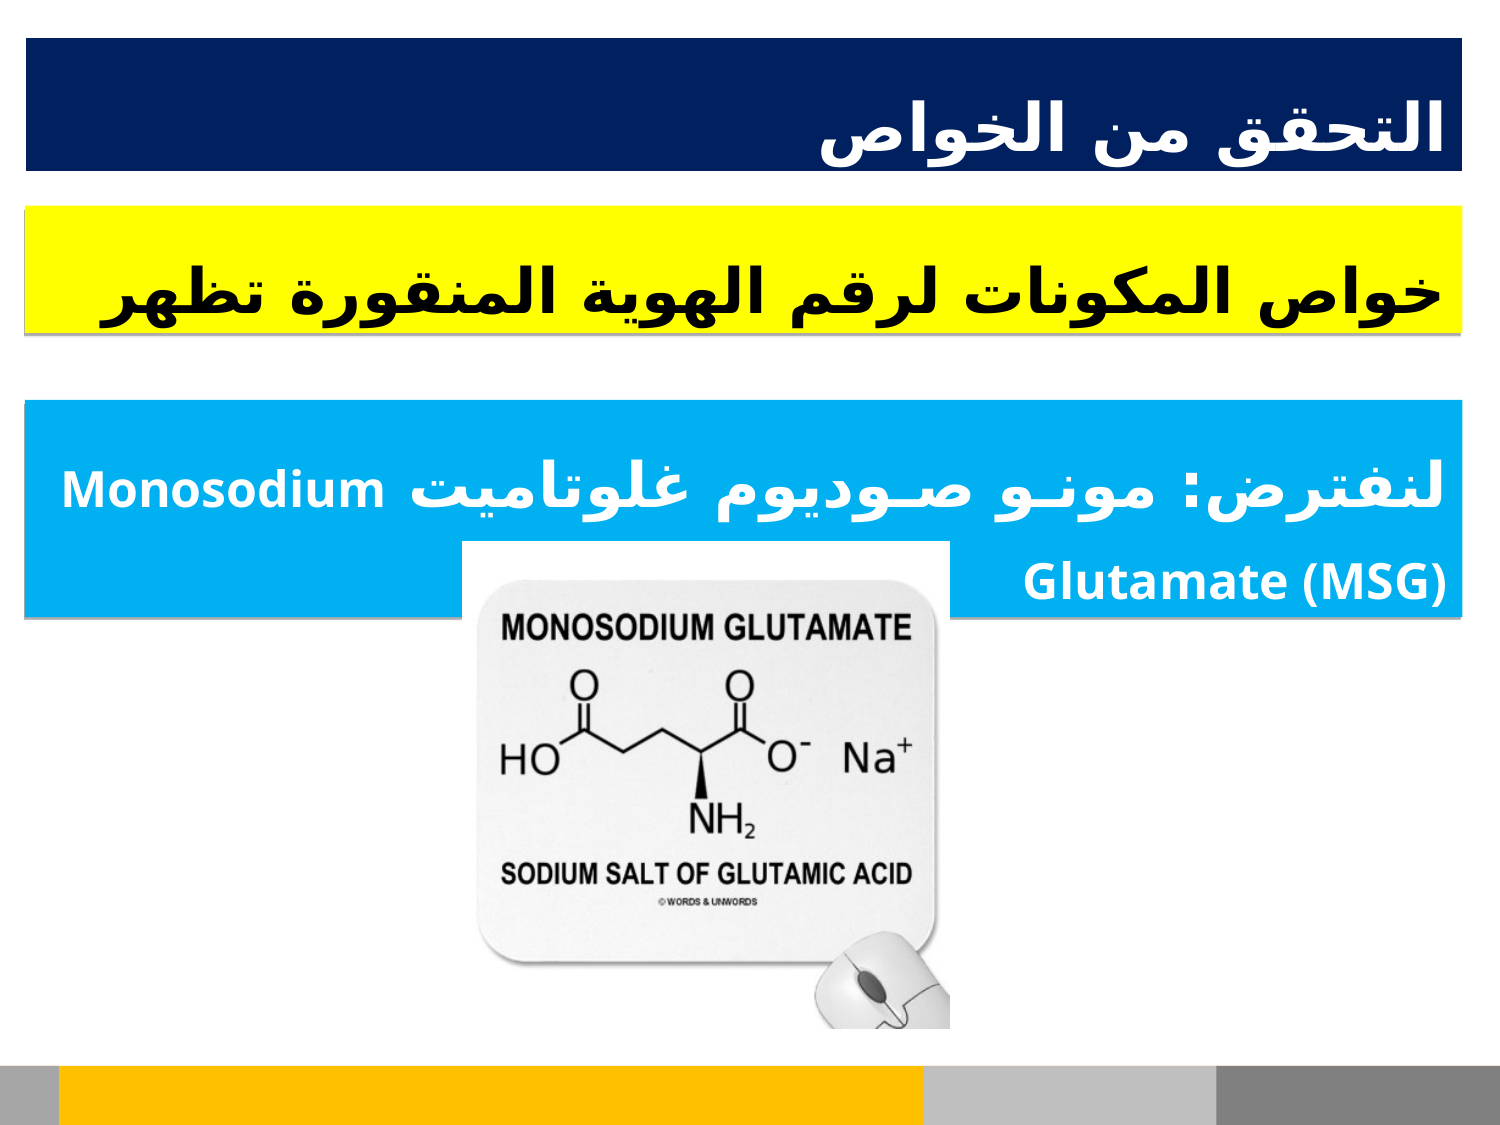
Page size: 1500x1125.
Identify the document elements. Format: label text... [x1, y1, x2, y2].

text_box [61, 1064, 921, 1125]
text_box التحقق من الخواص [24, 37, 1463, 173]
text_box [921, 1064, 1214, 1125]
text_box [24, 399, 1463, 1029]
text_box [1214, 1064, 1500, 1125]
text_box خواص المكونات لرقم الهوية المنقورة تظهر [24, 205, 1463, 333]
text_box [0, 1064, 61, 1125]
